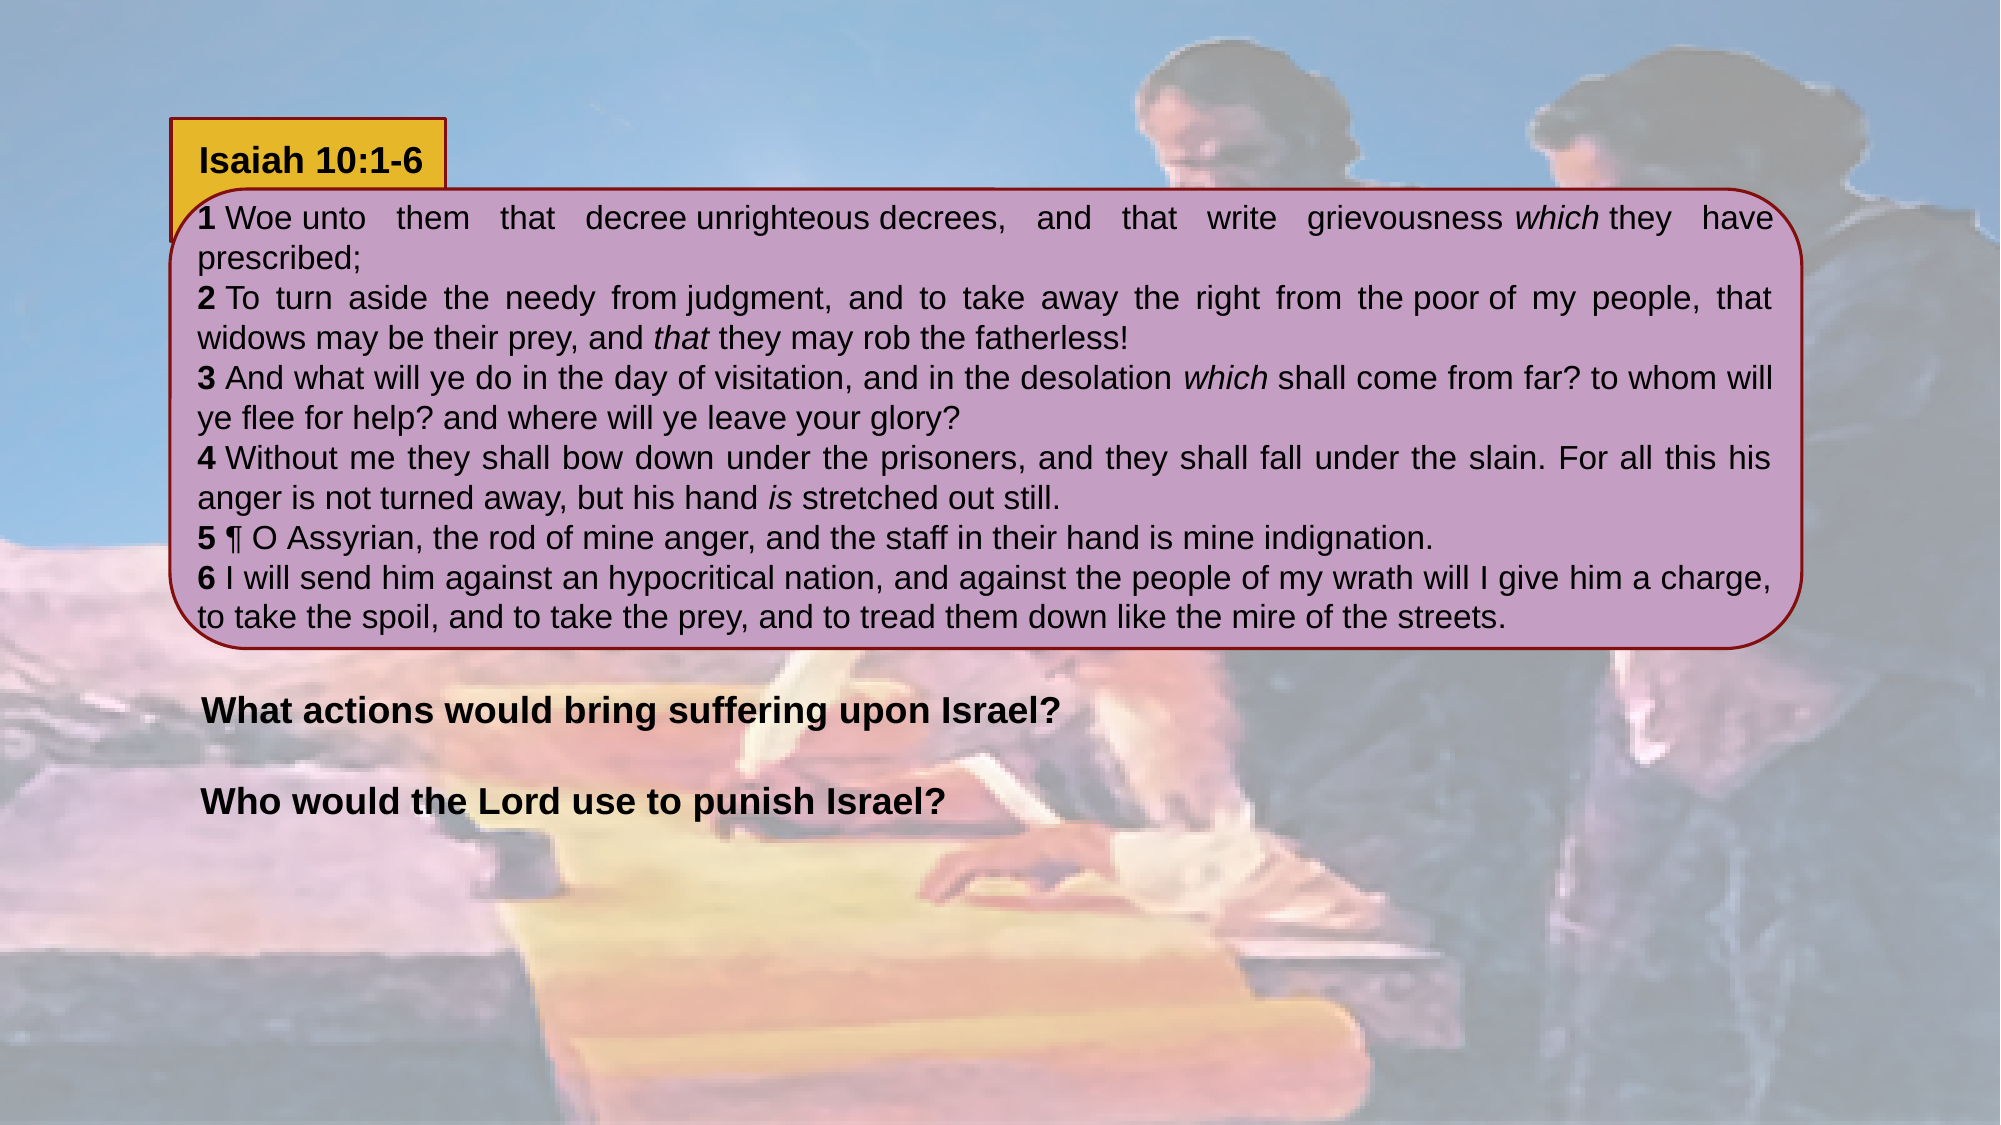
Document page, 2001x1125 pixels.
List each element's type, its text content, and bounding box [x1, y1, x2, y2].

text_box Who would the Lord use to punish Israel? [185, 769, 963, 830]
text_box [169, 117, 447, 243]
text_box Isaiah 10:1-6 [184, 128, 439, 189]
text_box [214, 643, 1758, 651]
text_box [1790, 221, 1804, 616]
text_box 1 Woe unto them that decree unrighteous decrees, and that write grievousness which they have prescribed; 2 To turn aside the needy from judgment, and to take away the right from the poor of my people, that widows may be their prey, and that they may rob the fatherless! 3 And what will ye do in the day of visitation, and in the desolation which shall come from far? to whom will ye flee for help? and where will ye leave your glory? 4 Without me they shall bow down under the prisoners, and they shall fall under the slain. For all this his anger is not turned away, but his hand is stretched out still. 5 ¶ O Assyrian, the rod of mine anger, and the staff in their hand is mine indignation. 6 I will send him against an hypocritical nation, and against the people of my wrath will I give him a charge, to take the spoil, and to take the prey, and to tread them down like the mire of the streets. [182, 189, 1790, 643]
text_box [168, 221, 182, 617]
text_box What actions would bring suffering upon Israel? [186, 678, 1078, 739]
